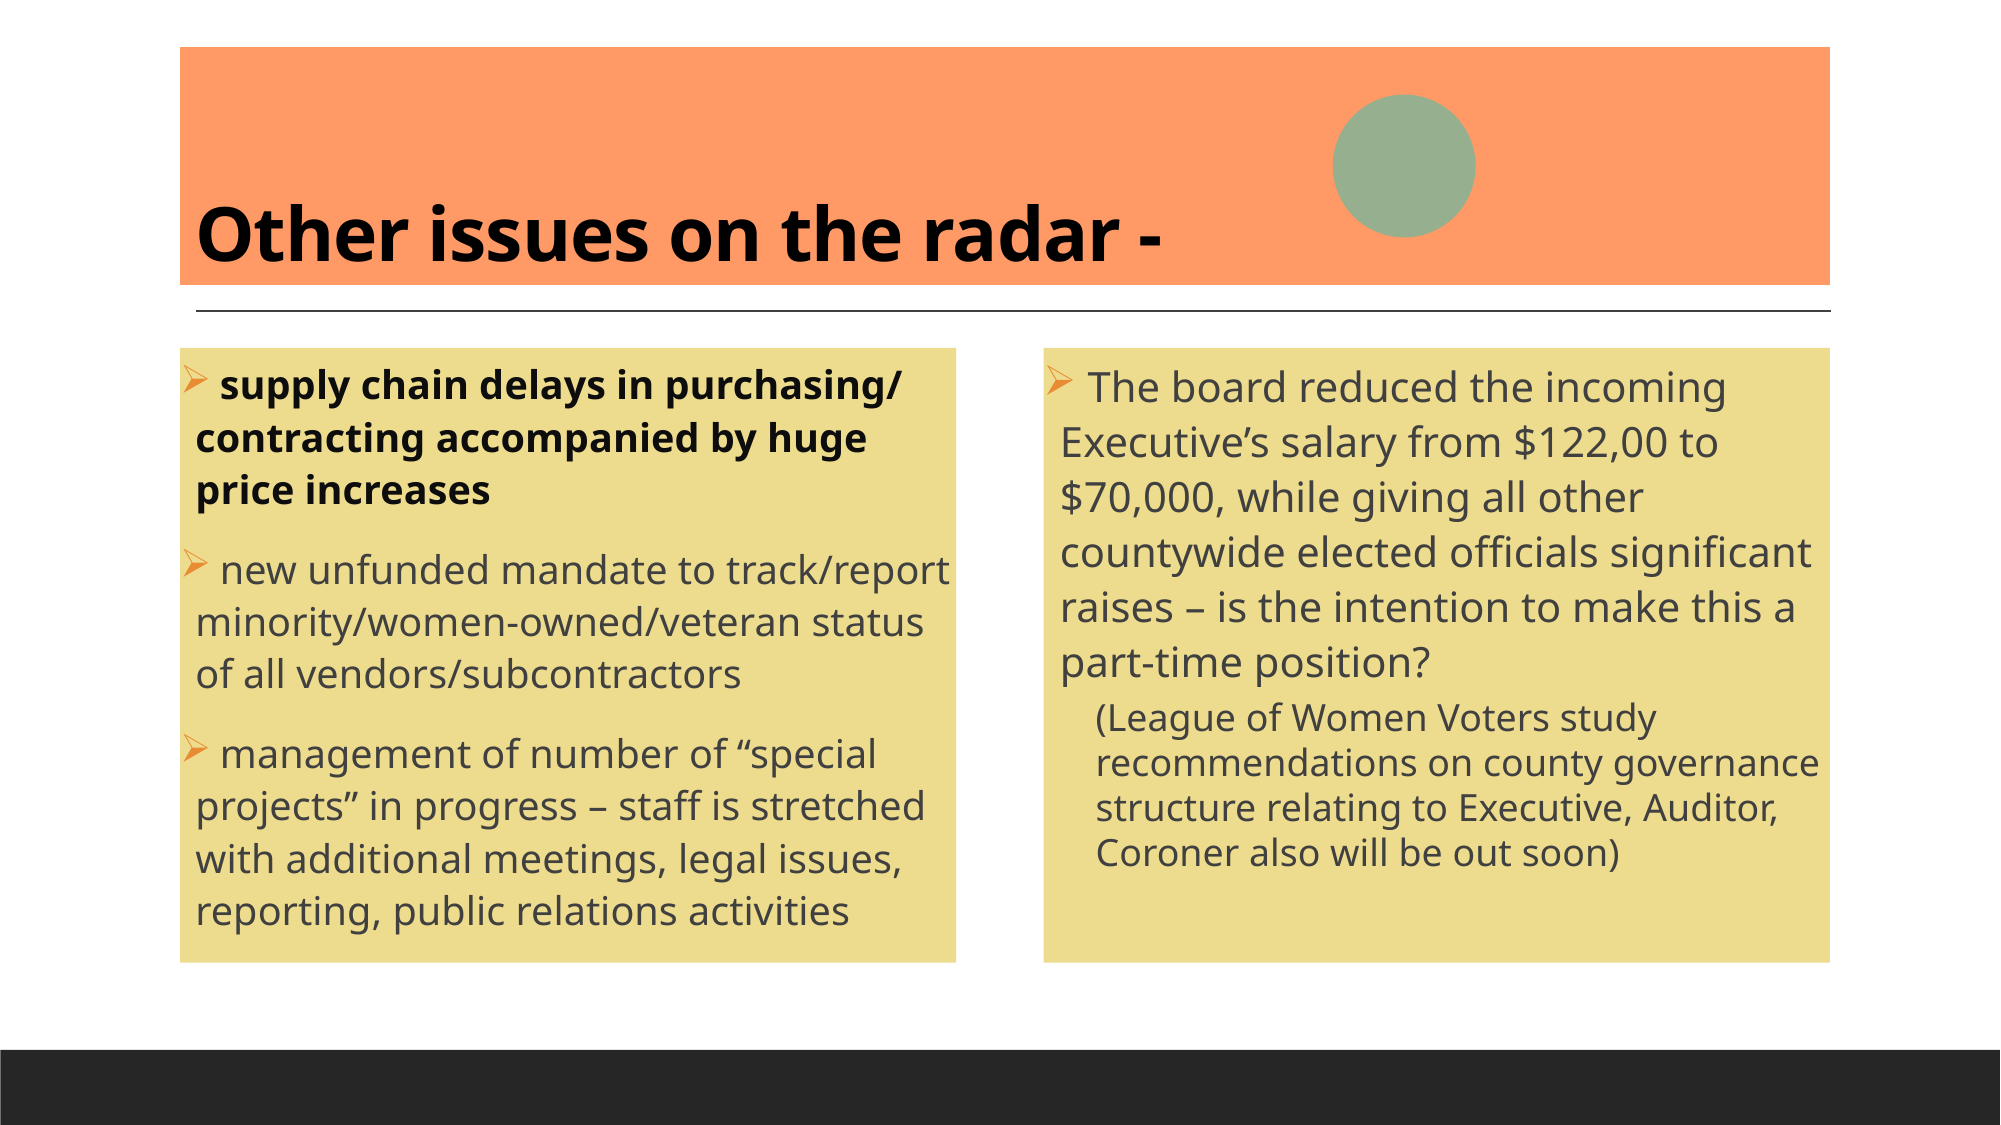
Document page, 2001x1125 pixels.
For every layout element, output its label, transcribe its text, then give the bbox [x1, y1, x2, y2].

text_box [1332, 94, 1476, 238]
title Other issues on the radar - [180, 47, 1830, 285]
list The board reduced the incoming Executive’s salary from $122,00 to $70,000, while giving all other countywide elected officials significant raises – is the intention to make this a part-time position? (League of Women Voters study recommendations on county governance structure relating to Executive, Auditor, Coroner also will be out soon) [1043, 347, 1830, 963]
list supply chain delays in purchasing/ contracting accompanied by huge price increases new unfunded mandate to track/report minority/women-owned/veteran status of all vendors/subcontractors management of number of “special projects” in progress – staff is stretched with additional meetings, legal issues, reporting, public relations activities [180, 347, 957, 963]
